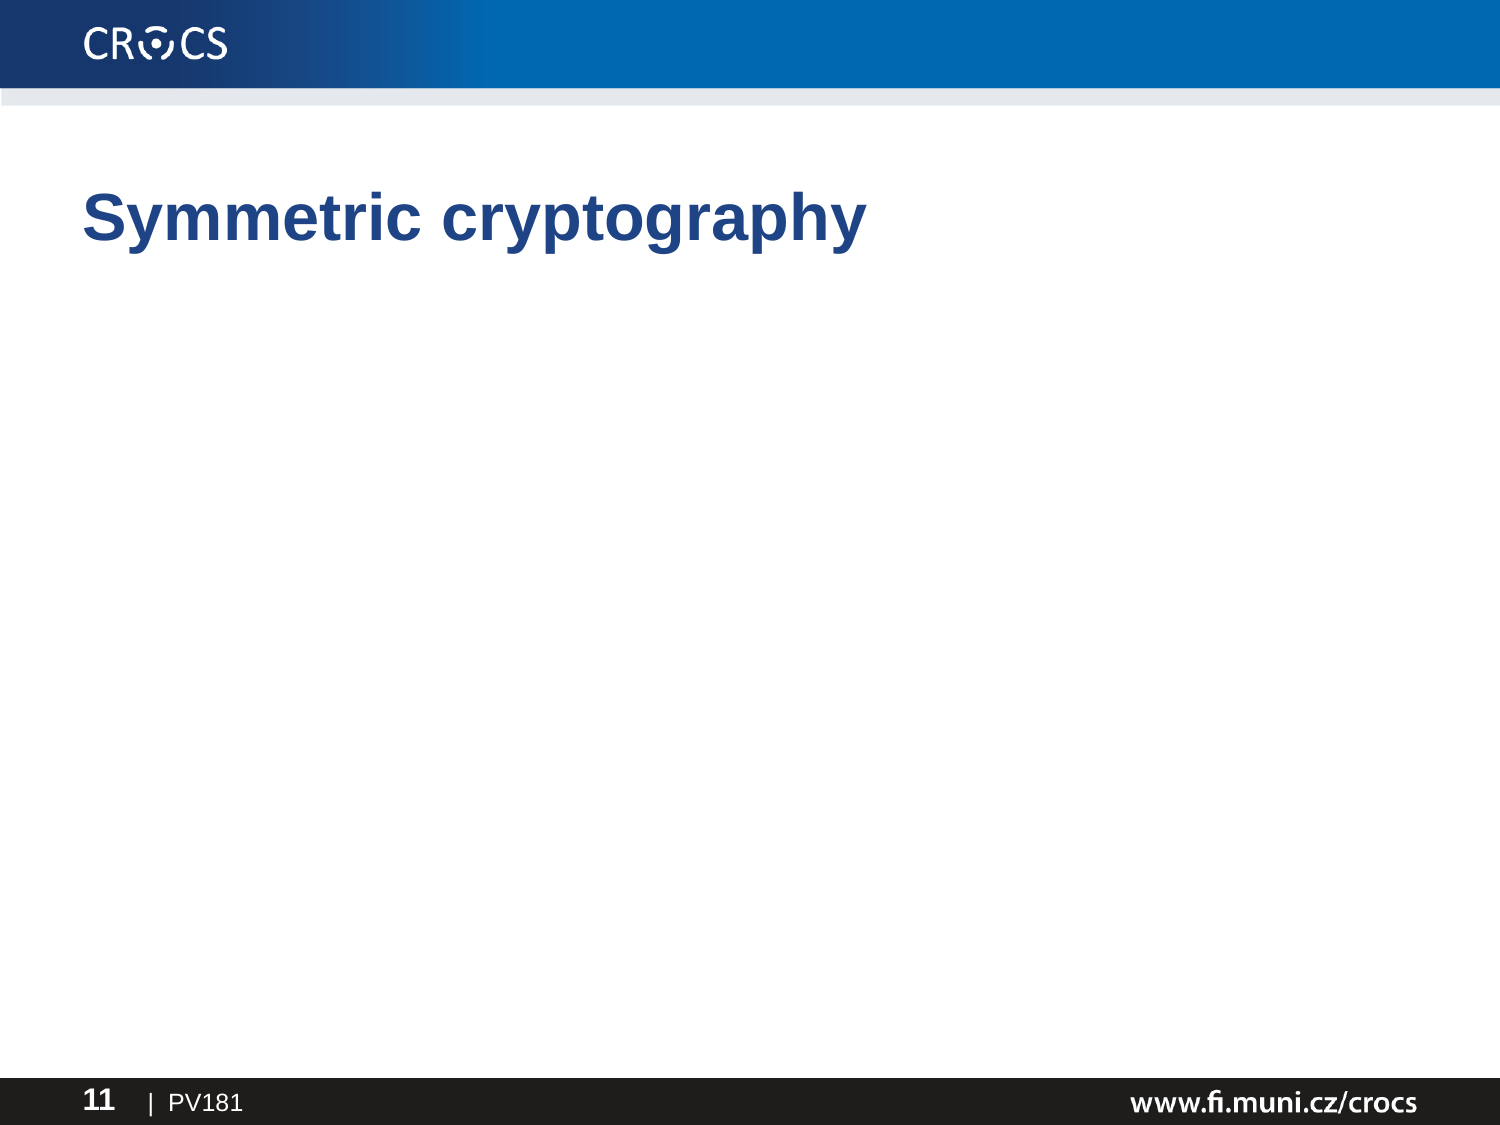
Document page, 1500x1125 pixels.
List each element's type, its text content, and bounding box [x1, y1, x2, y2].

footer | PV181 [147, 1078, 623, 1125]
picture [0, 0, 1500, 1125]
slide_number 11 [82, 1078, 147, 1125]
title Symmetric cryptography [82, 148, 1433, 279]
